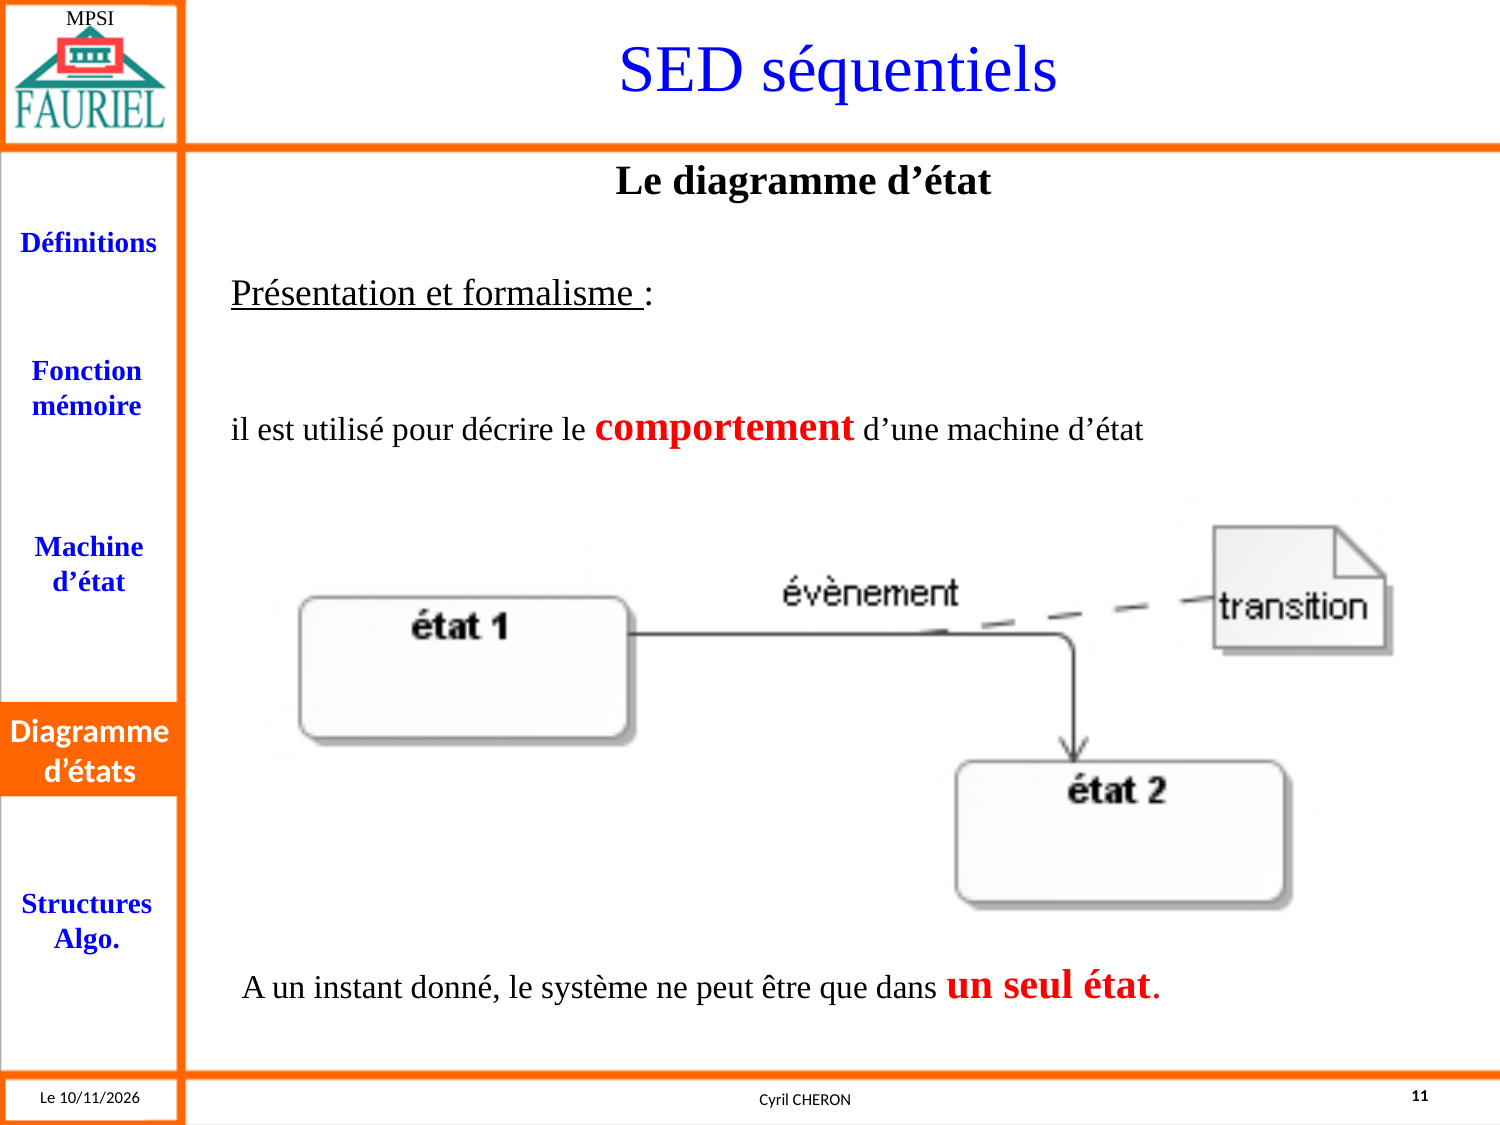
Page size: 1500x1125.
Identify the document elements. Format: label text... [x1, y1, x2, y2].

text_box A un instant donné, le système ne peut être que dans un seul état. [226, 949, 1429, 1015]
text_box il est utilisé pour décrire le comportement d’une machine d’état [216, 391, 1465, 457]
text_box Diagramme d’états [0, 701, 181, 797]
picture [0, 0, 1500, 1125]
text_box Le diagramme d’état [500, 145, 1107, 211]
text_box Présentation et formalisme : [216, 260, 1392, 321]
